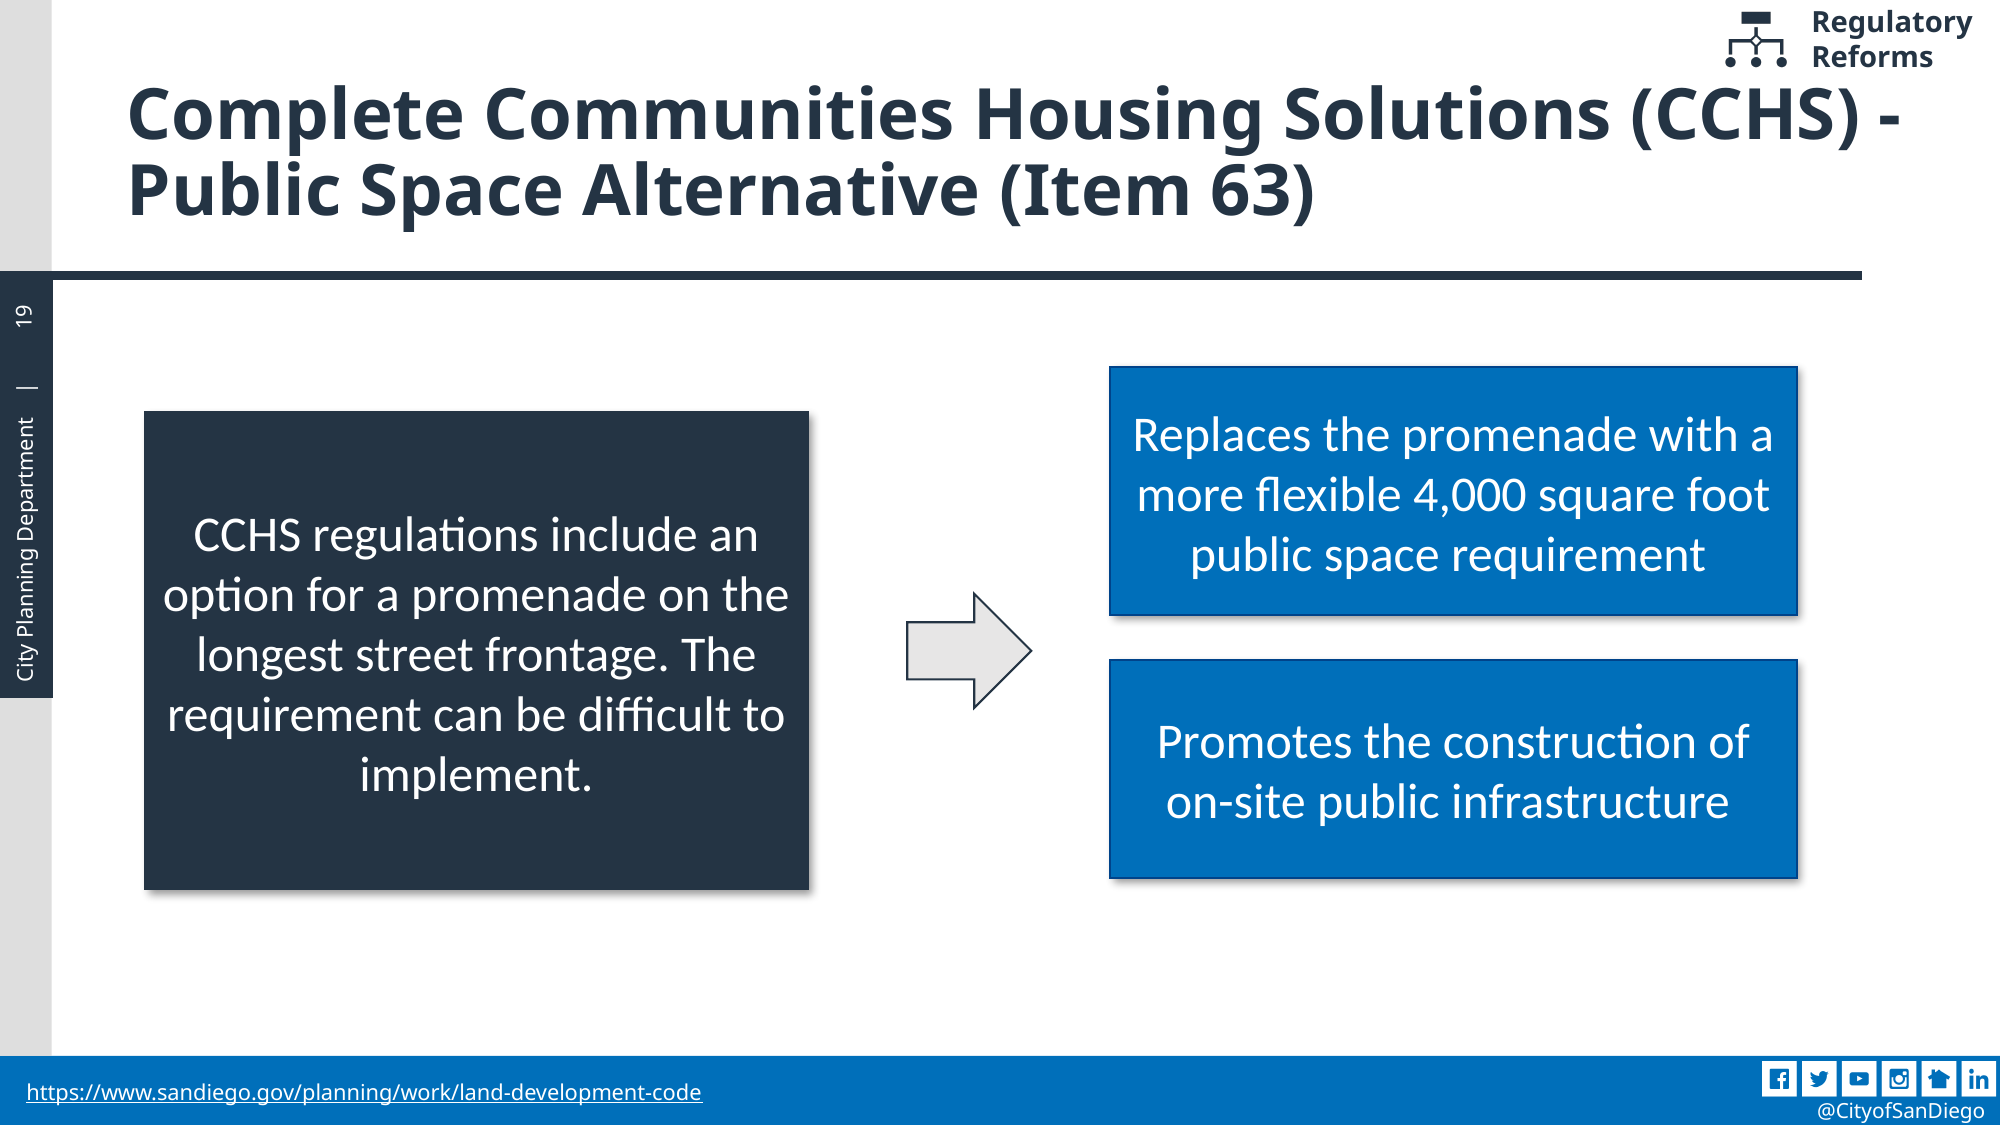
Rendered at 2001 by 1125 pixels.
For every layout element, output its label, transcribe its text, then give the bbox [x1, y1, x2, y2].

text_box Regulatory Reforms [1796, 0, 2000, 81]
text_box Promotes the construction of on-site public infrastructure [1109, 659, 1798, 879]
text_box [906, 591, 1033, 711]
picture [1715, 0, 1797, 80]
text_box CCHS regulations include an option for a promenade on the longest street frontage. The requirement can be difficult to implement. [144, 411, 809, 890]
title Complete Communities Housing Solutions (CCHS) - Public Space Alternative (Item 63) [111, 45, 1927, 264]
text_box Replaces the promenade with a more flexible 4,000 square foot public space requirement [1109, 366, 1798, 616]
